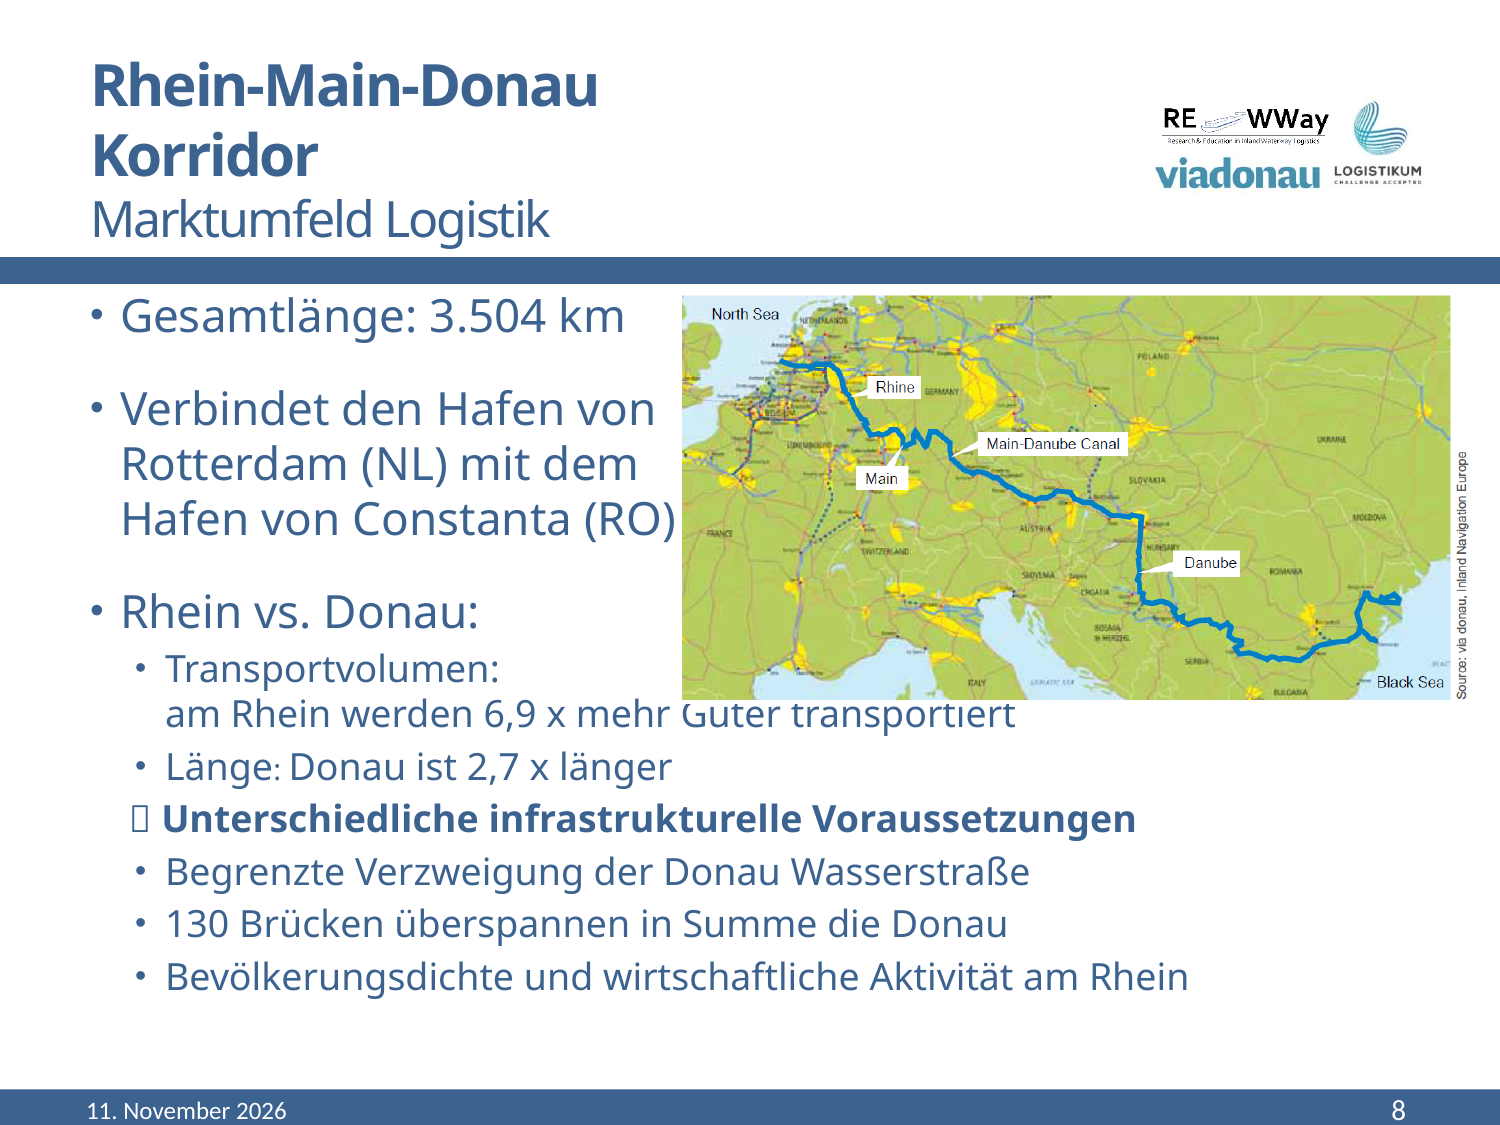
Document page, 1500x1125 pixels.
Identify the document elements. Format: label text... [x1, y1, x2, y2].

title Rhein-Main-Donau Korridor Marktumfeld Logistik [75, 66, 857, 229]
picture [1162, 103, 1329, 146]
slide_number 8 [1246, 1082, 1422, 1125]
picture [1153, 95, 1425, 203]
list Gesamtlänge: 3.504 km Verbindet den Hafen von Rotterdam (NL) mit dem Hafen von Constanta (RO) Rhein vs. Donau: Transportvolumen: am Rhein werden 6,9 x mehr Güter transportiert Länge: Donau ist 2,7 x länger  Unterschiedliche infrastrukturelle Voraussetzungen Begrenzte Verzweigung der Donau Wasserstraße 130 Brücken überspannen in Summe die Donau Bevölkerungsdichte und wirtschaftliche Aktivität am Rhein [75, 278, 1447, 1063]
picture [678, 290, 1471, 704]
slide_number Dezember 18 [71, 1082, 547, 1125]
